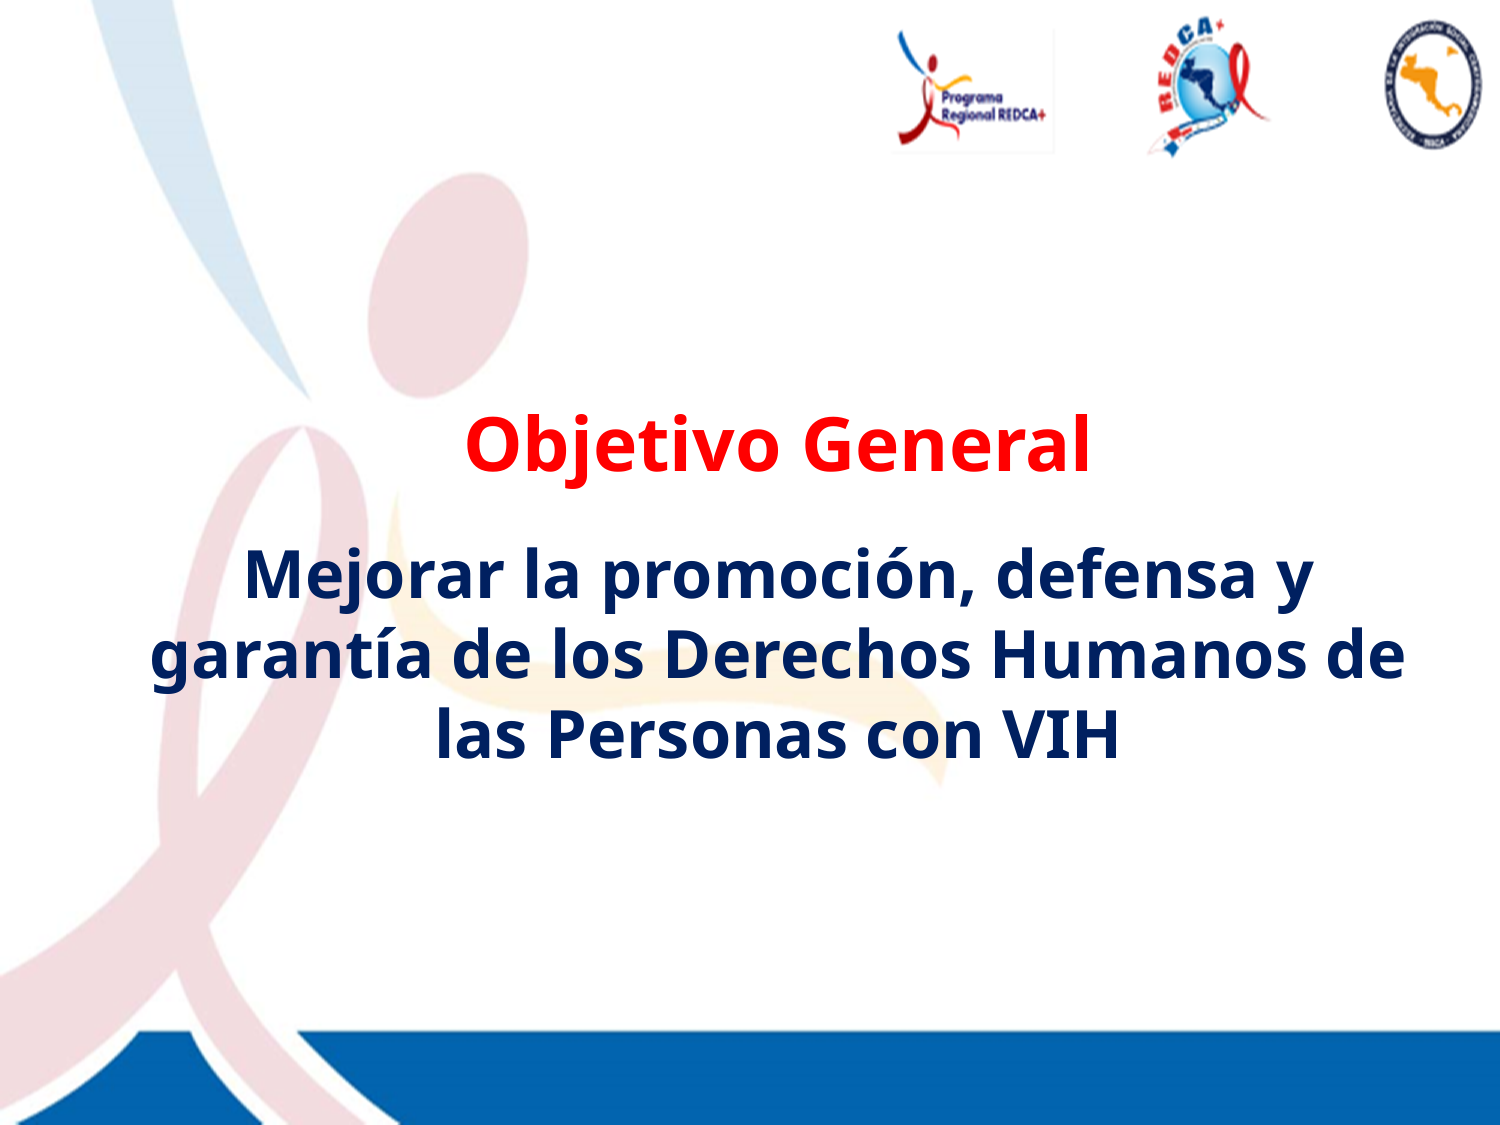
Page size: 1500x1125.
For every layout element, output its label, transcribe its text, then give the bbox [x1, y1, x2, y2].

picture [0, 0, 1500, 1125]
text_box Objetivo General [93, 362, 1465, 493]
text_box Mejorar la promoción, defensa y garantía de los Derechos Humanos de las Personas con VIH [81, 525, 1476, 833]
